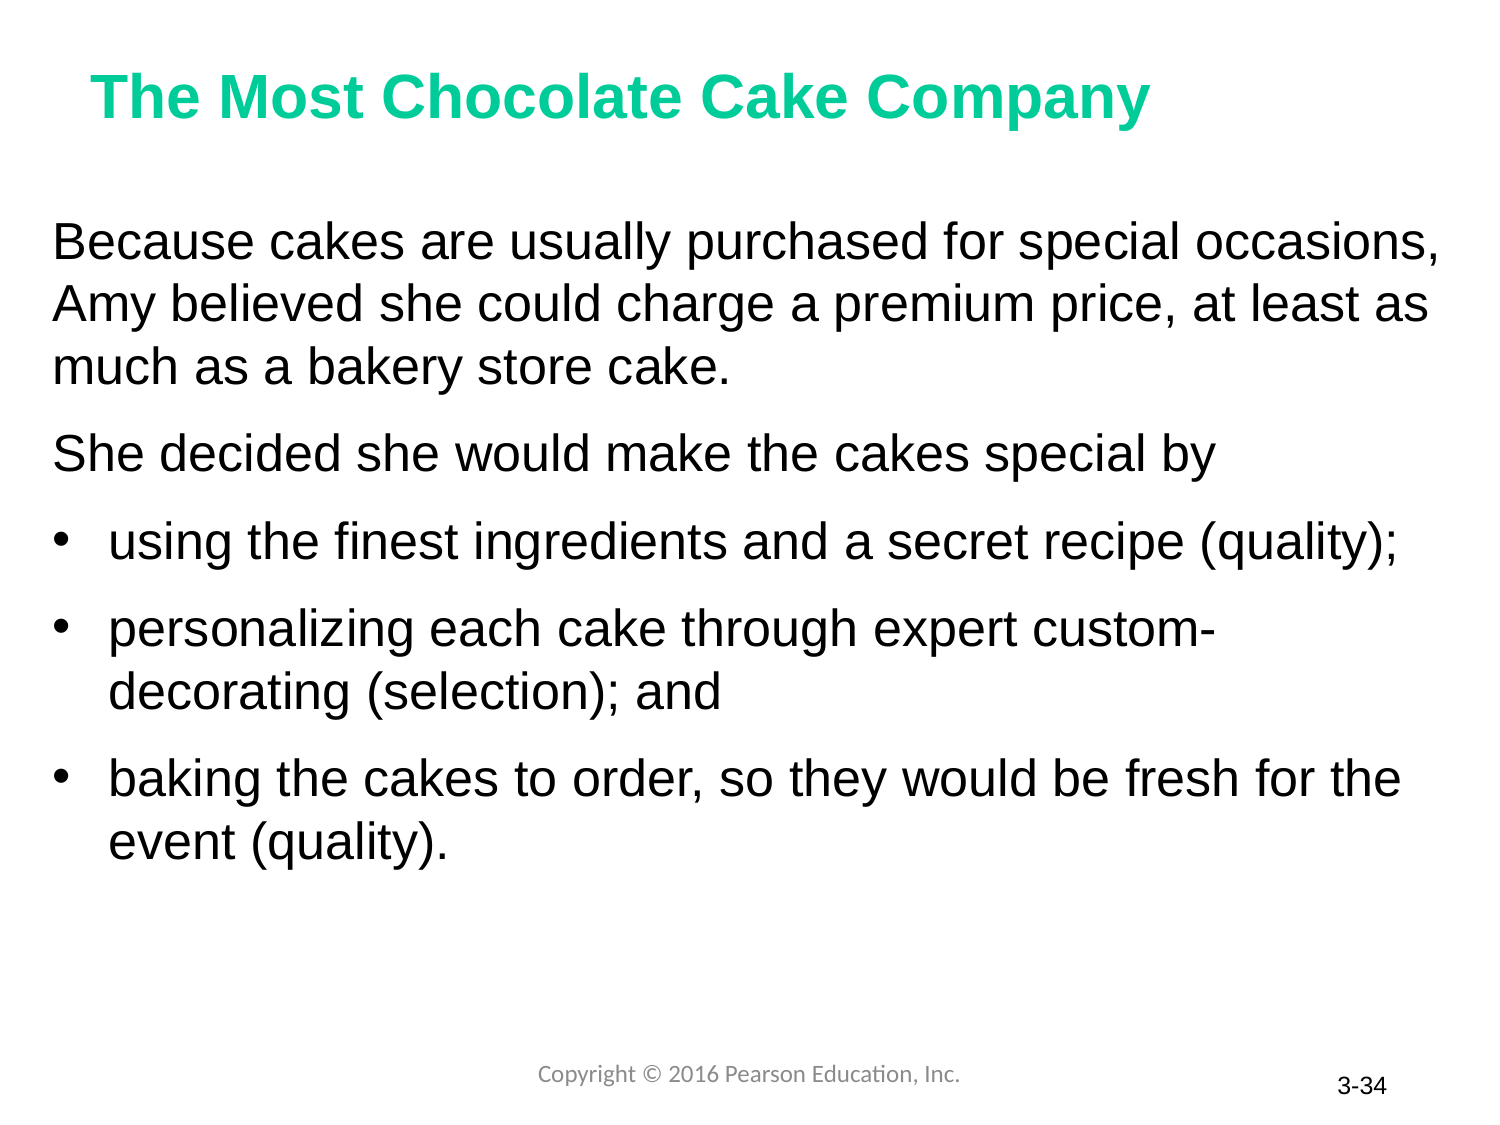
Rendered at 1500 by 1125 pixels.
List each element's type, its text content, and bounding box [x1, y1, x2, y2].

list Because cakes are usually purchased for special occasions, Amy believed she could charge a premium price, at least as much as a bakery store cake. She decided she would make the cakes special by using the finest ingredients and a secret recipe (quality); personalizing each cake through expert custom-decorating (selection); and baking the cakes to order, so they would be fresh for the event (quality). [37, 200, 1475, 988]
footer Copyright © 2016 Pearson Education, Inc. [512, 1042, 988, 1103]
title The Most Chocolate Cake Company [75, 0, 1425, 188]
